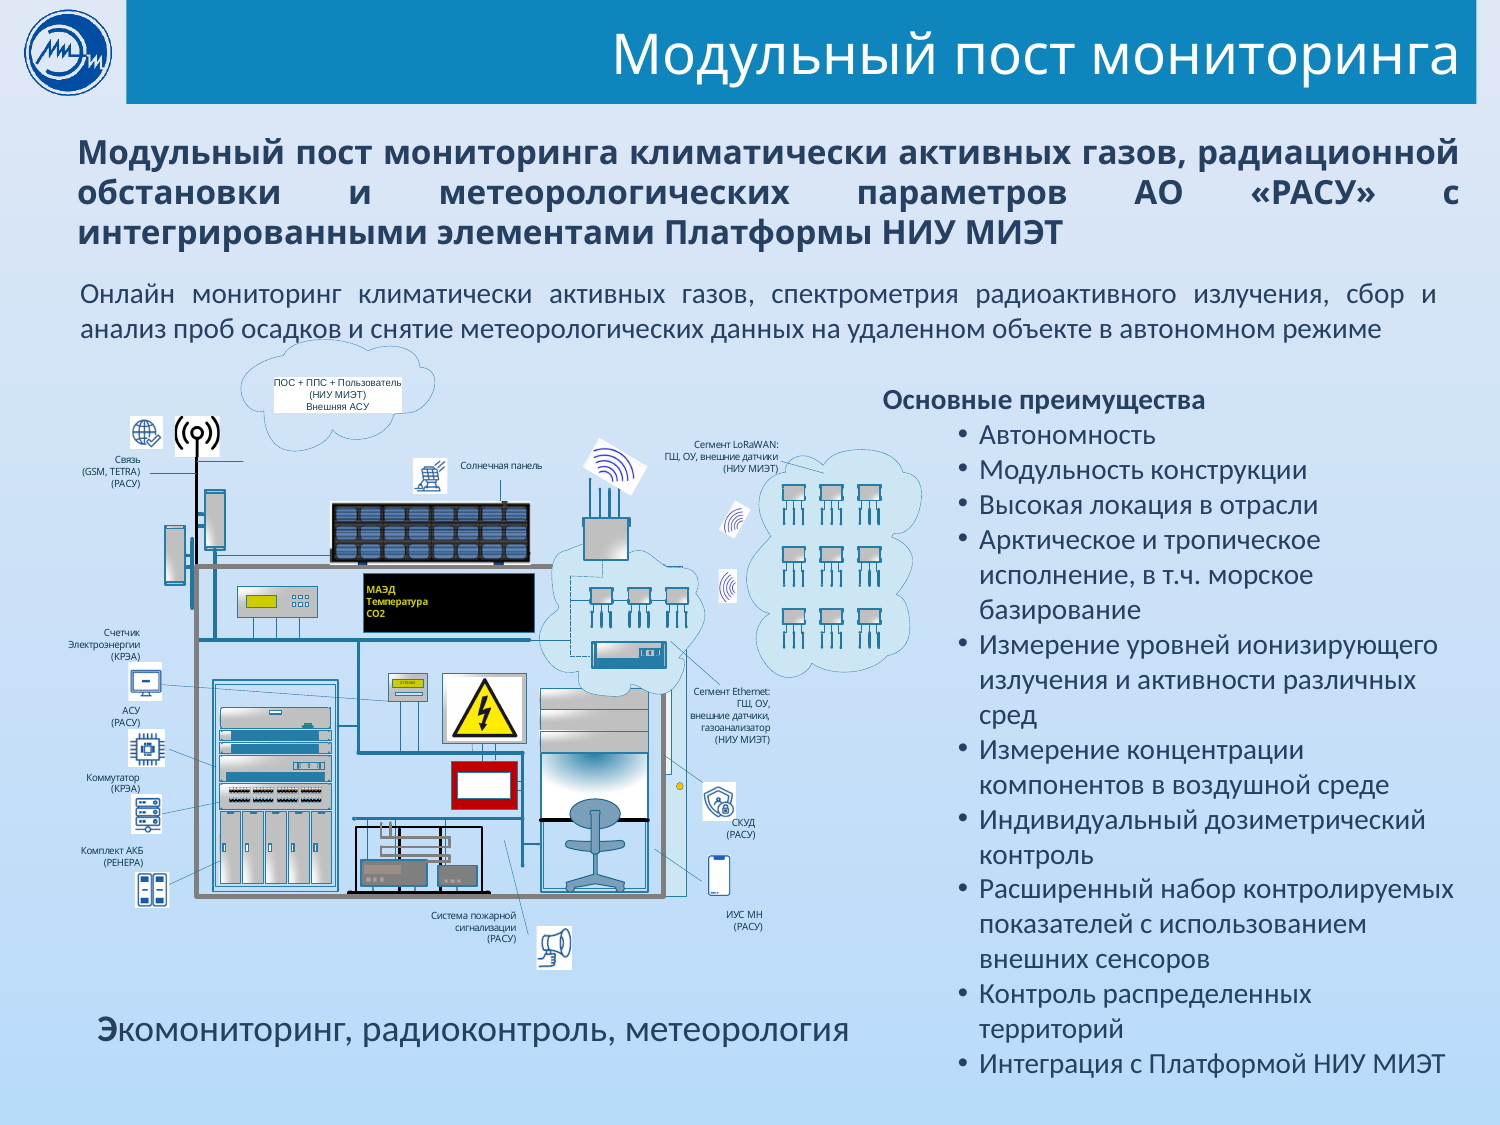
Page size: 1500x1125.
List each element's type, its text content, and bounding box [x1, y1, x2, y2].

text_box Модульный пост мониторинга климатически активных газов, радиационной обстановки и метеорологических параметров АО «РАСУ» с интегрированными элементами Платформы НИУ МИЭТ [62, 123, 1477, 259]
picture [24, 7, 113, 98]
text_box Экомониторинг, радиоконтроль, метеорология [82, 996, 923, 1057]
title Модульный пост мониторинга [126, 0, 1477, 104]
text_box Основные преимущества Автономность Модульность конструкции Высокая локация в отрасли Арктическое и тропическое исполнение, в т.ч. морское базирование Измерение уровней ионизирующего излучения и активности различных сред Измерение концентрации компонентов в воздушной среде Индивидуальный дозиметрический контроль Расширенный набор контролируемых показателей с использованием внешних сенсоров Контроль распределенных территорий Интеграция с Платформой НИУ МИЭТ [868, 338, 1478, 1125]
text_box Онлайн мониторинг климатически активных газов, спектрометрия радиоактивного излучения, сбор и анализ проб осадков и снятие метеорологических данных на удаленном объекте в автономном режиме [65, 266, 1453, 352]
picture [62, 337, 923, 971]
